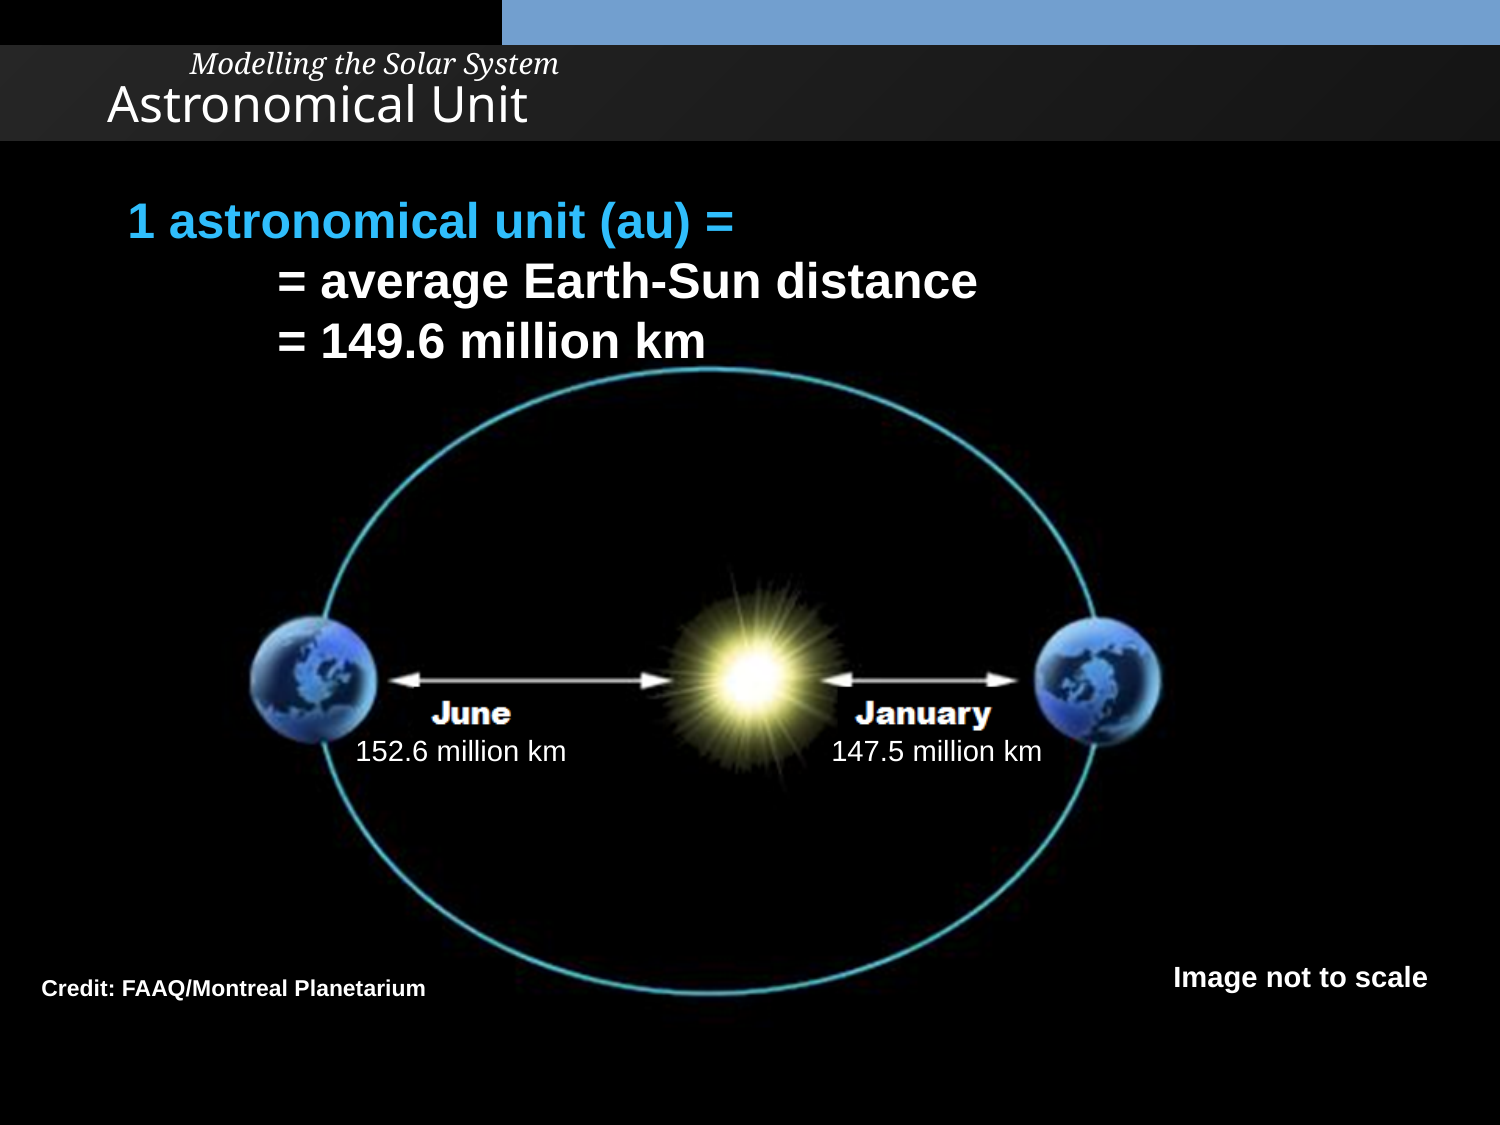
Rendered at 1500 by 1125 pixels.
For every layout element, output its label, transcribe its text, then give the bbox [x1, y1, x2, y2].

picture [213, 340, 1207, 1032]
text_box Credit: FAAQ/Montreal Planetarium [20, 959, 208, 1015]
title Astronomical Unit [0, 45, 1500, 141]
text_box Image not to scale [1210, 940, 1500, 1011]
subtitle Modelling the Solar System [106, 35, 1392, 83]
text_box 1 astronomical unit (au) = = average Earth-Sun distance = 149.6 million km [106, 167, 1392, 390]
